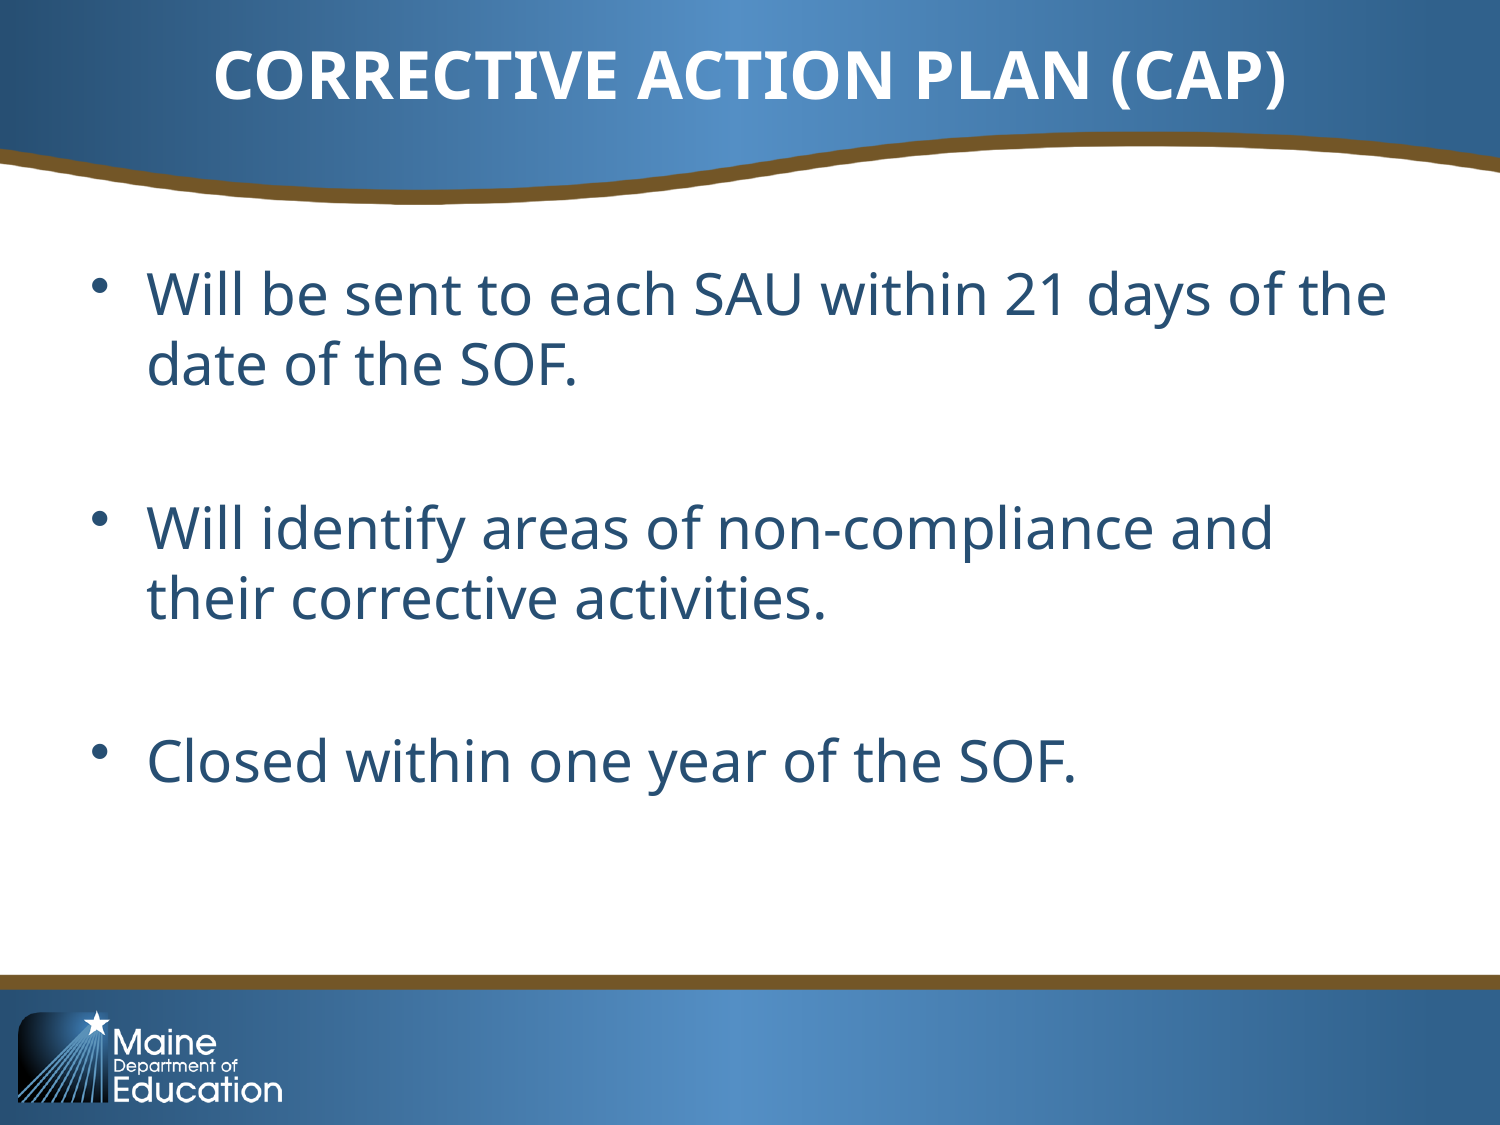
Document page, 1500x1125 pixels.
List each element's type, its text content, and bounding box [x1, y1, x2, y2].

list Will be sent to each SAU within 21 days of the date of the SOF. Will identify areas of non-compliance and their corrective activities. Closed within one year of the SOF. [75, 249, 1425, 963]
title CORRECTIVE ACTION PLAN (CAP) [75, 24, 1425, 121]
picture [0, 0, 1500, 1125]
